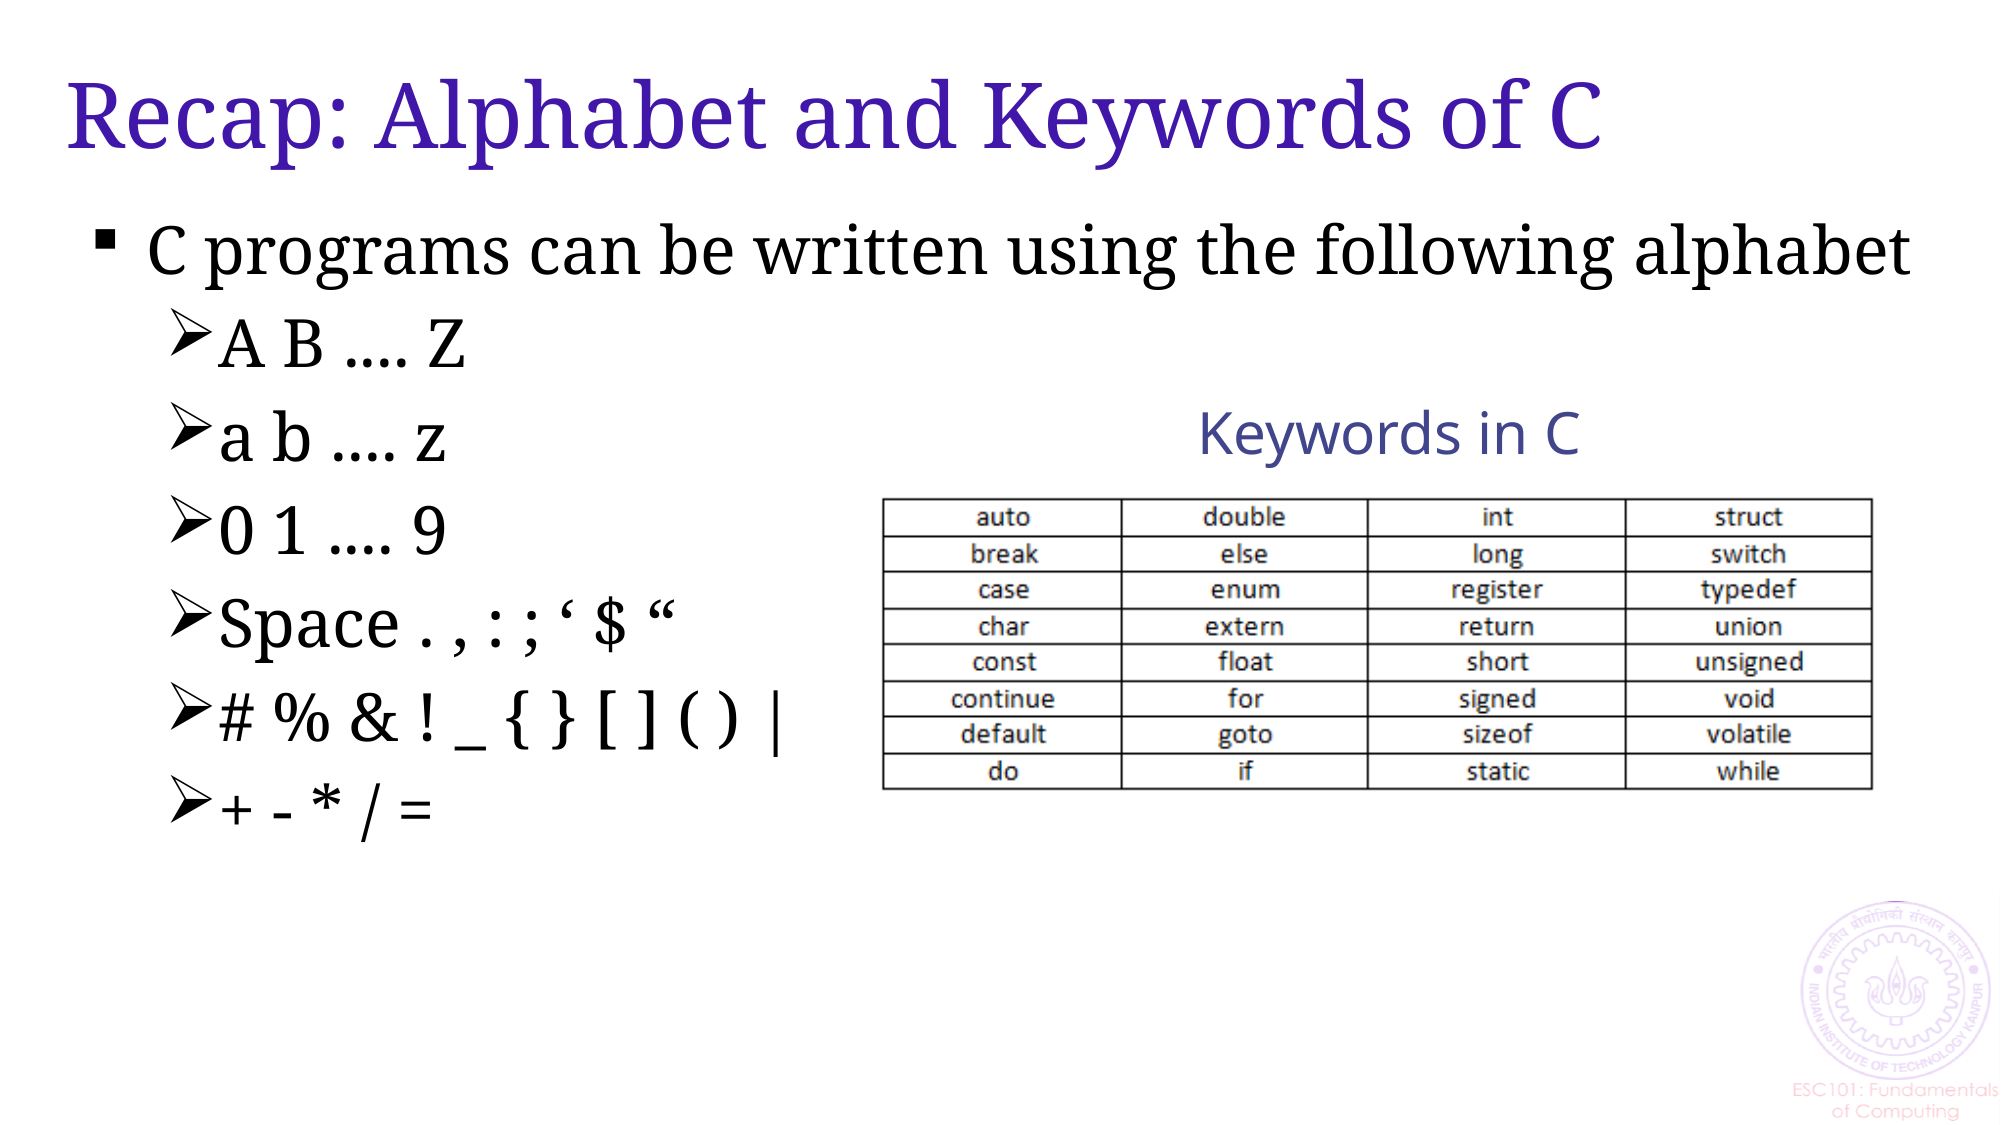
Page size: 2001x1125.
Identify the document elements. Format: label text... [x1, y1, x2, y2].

text_box Keywords in C [1182, 388, 1596, 474]
title Recap: Alphabet and Keywords of C [50, 50, 1850, 175]
slide_number 10 [1433, 1042, 1900, 1103]
list C programs can be written using the following alphabet A B .... Z a b .... z 0 1 .... 9 Space . , : ; ‘ $ “ # % & ! _ { } [ ] ( ) | + - * / = [75, 200, 1963, 1005]
picture [874, 487, 1887, 805]
picture [1787, 892, 2000, 1125]
